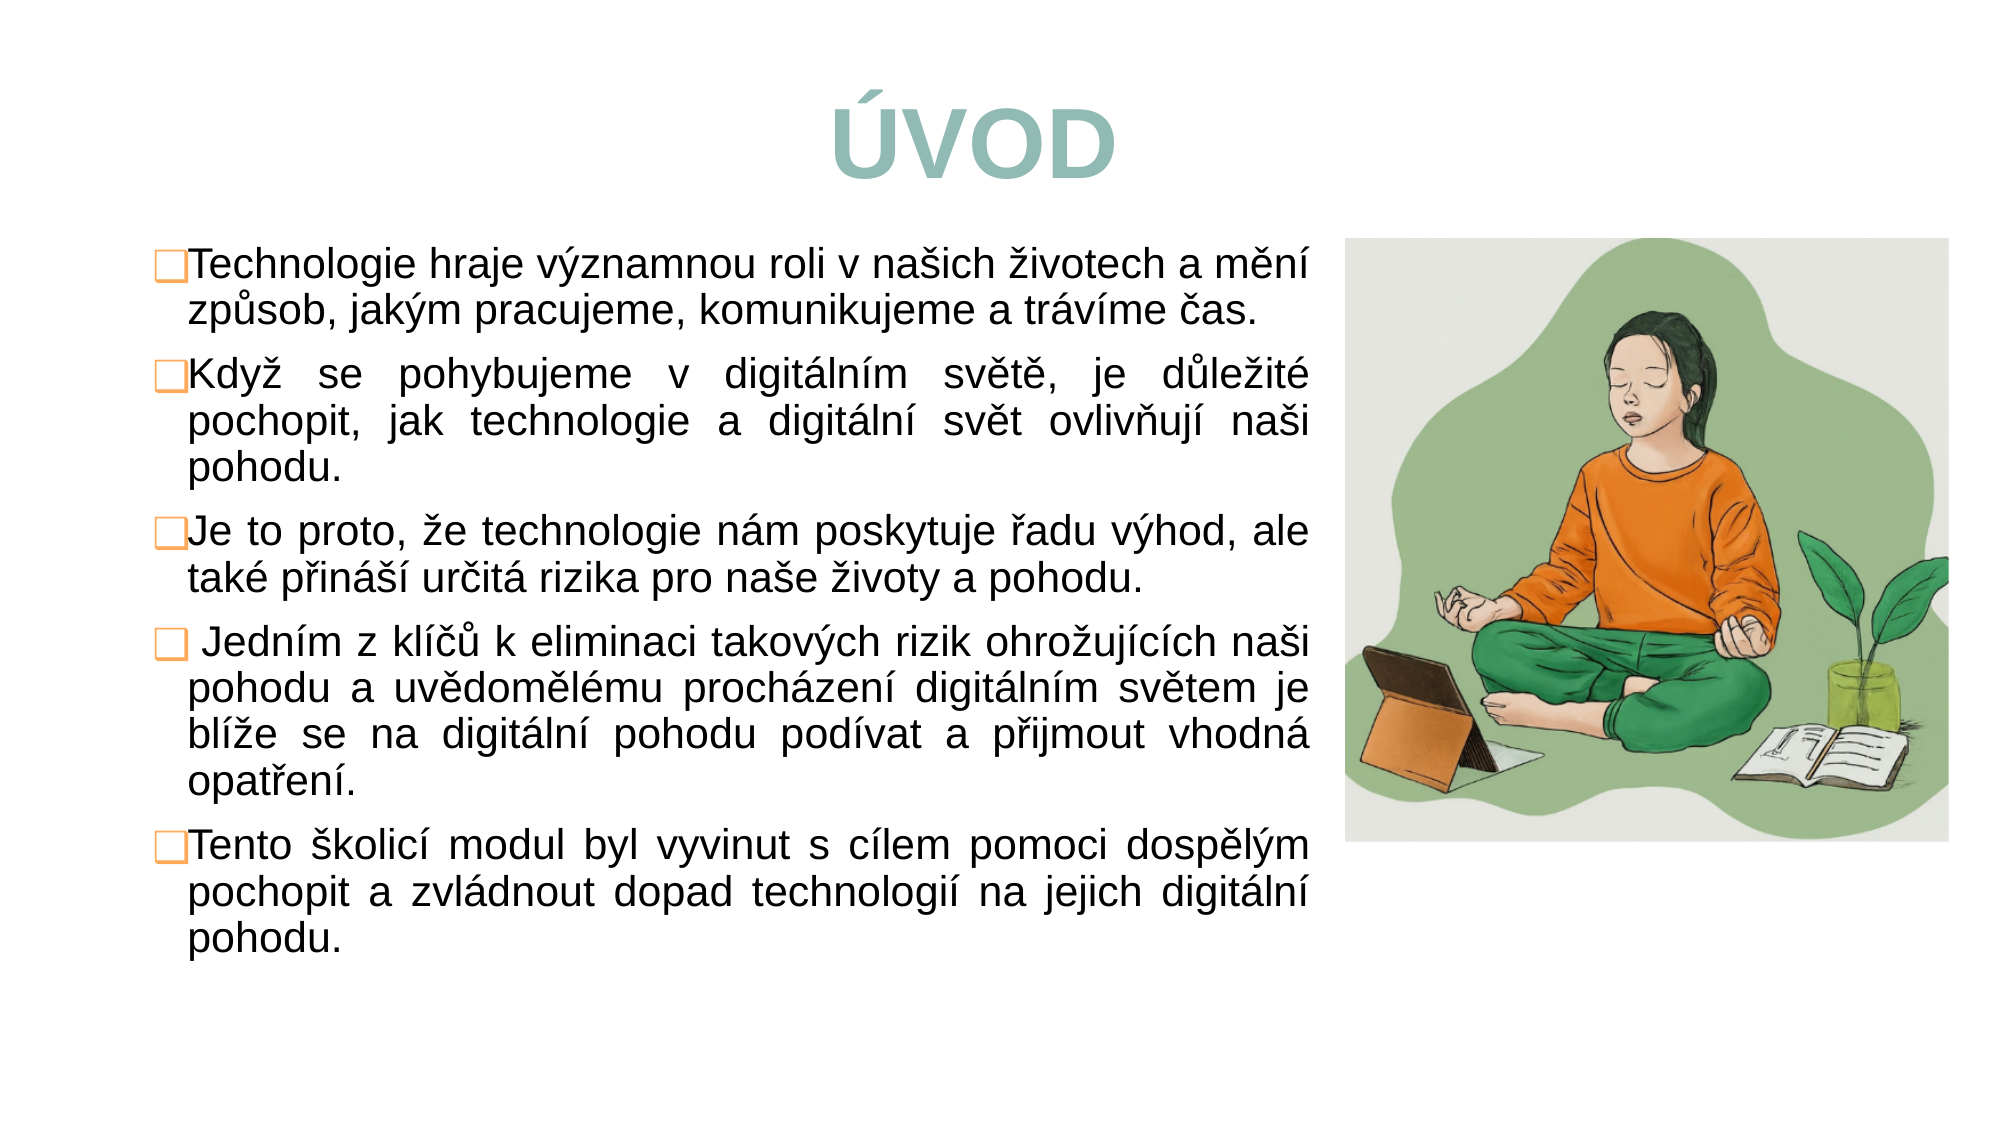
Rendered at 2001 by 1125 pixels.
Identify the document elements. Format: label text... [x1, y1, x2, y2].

title ÚVOD [113, 59, 1863, 234]
picture [1344, 238, 1951, 844]
list Technologie hraje významnou roli v našich životech a mění způsob, jakým pracujeme, komunikujeme a trávíme čas. Když se pohybujeme v digitálním světě, je důležité pochopit, jak technologie a digitální svět ovlivňují naši pohodu. Je to proto, že technologie nám poskytuje řadu výhod, ale také přináší určitá rizika pro naše životy a pohodu. Jedním z klíčů k eliminaci takových rizik ohrožujících naši pohodu a uvědomělému procházení digitálním světem je blíže se na digitální pohodu podívat a přijmout vhodná opatření. Tento školicí modul byl vyvinut s cílem pomoci dospělým pochopit a zvládnout dopad technologií na jejich digitální pohodu. [137, 233, 1327, 1014]
